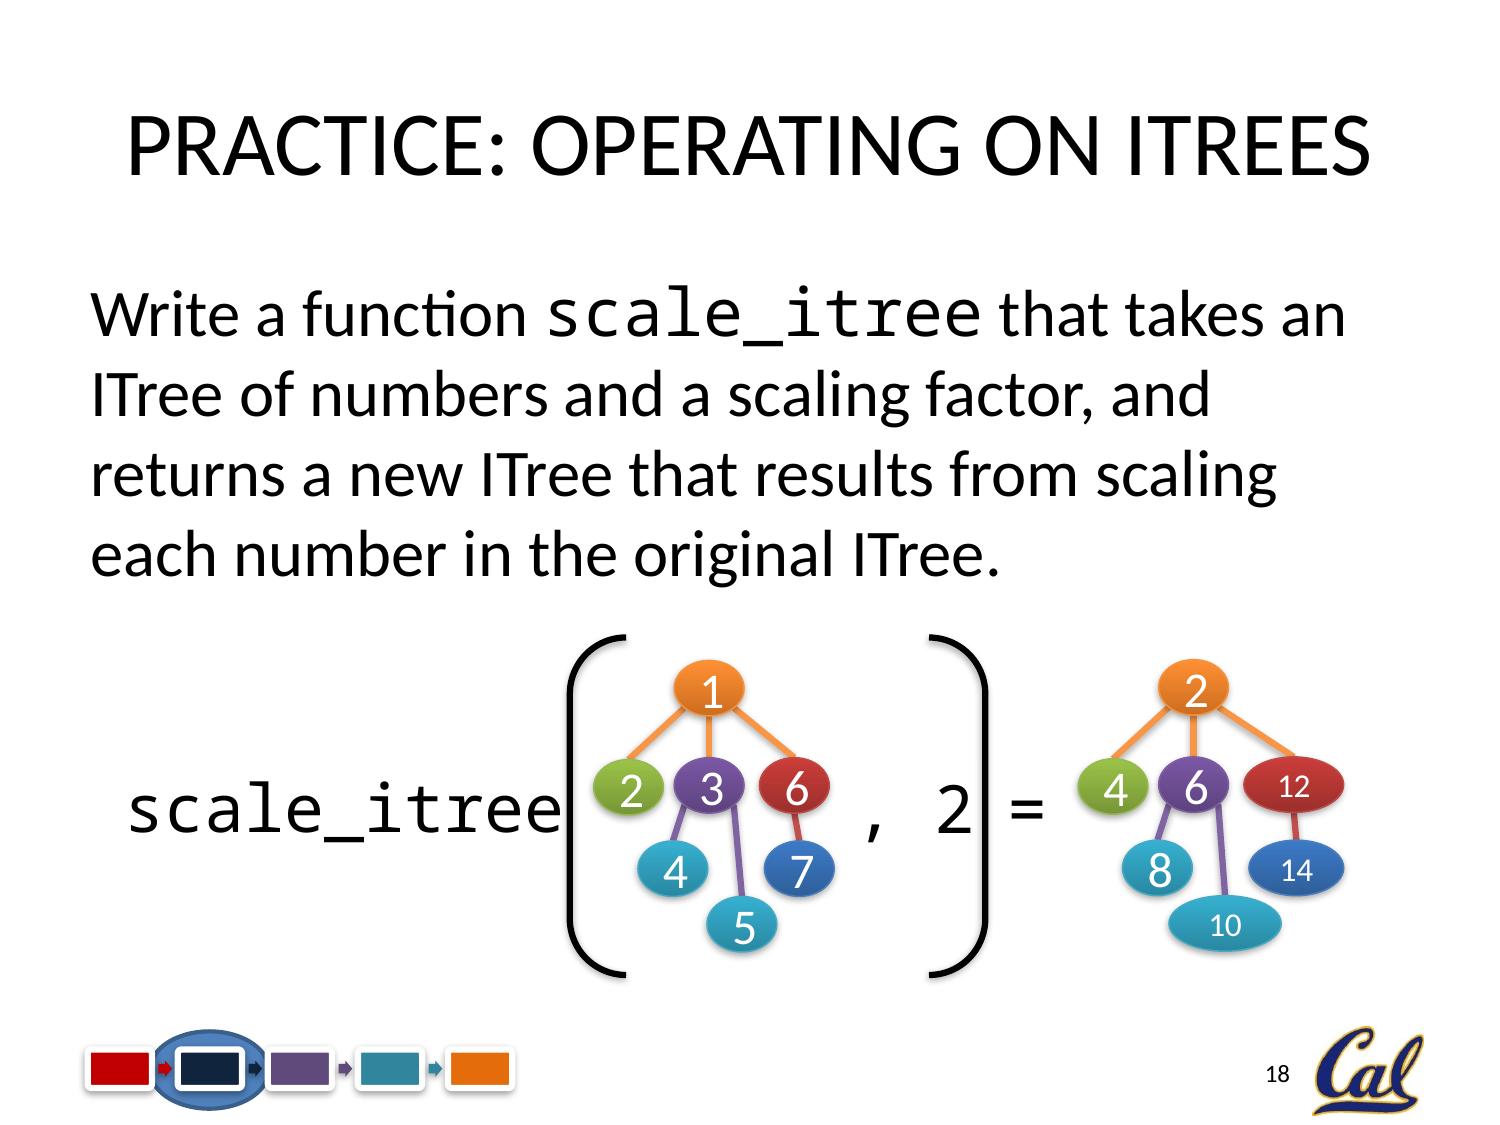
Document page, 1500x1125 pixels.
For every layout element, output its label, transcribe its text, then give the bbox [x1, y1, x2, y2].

list Write a function scale_itree that takes an ITree of numbers and a scaling factor, and returns a new ITree that results from scaling each number in the original ITree. [75, 262, 1425, 1005]
picture [1312, 1026, 1424, 1116]
title Practice: Operating on ITrees [75, 45, 1425, 233]
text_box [124, 637, 1344, 976]
